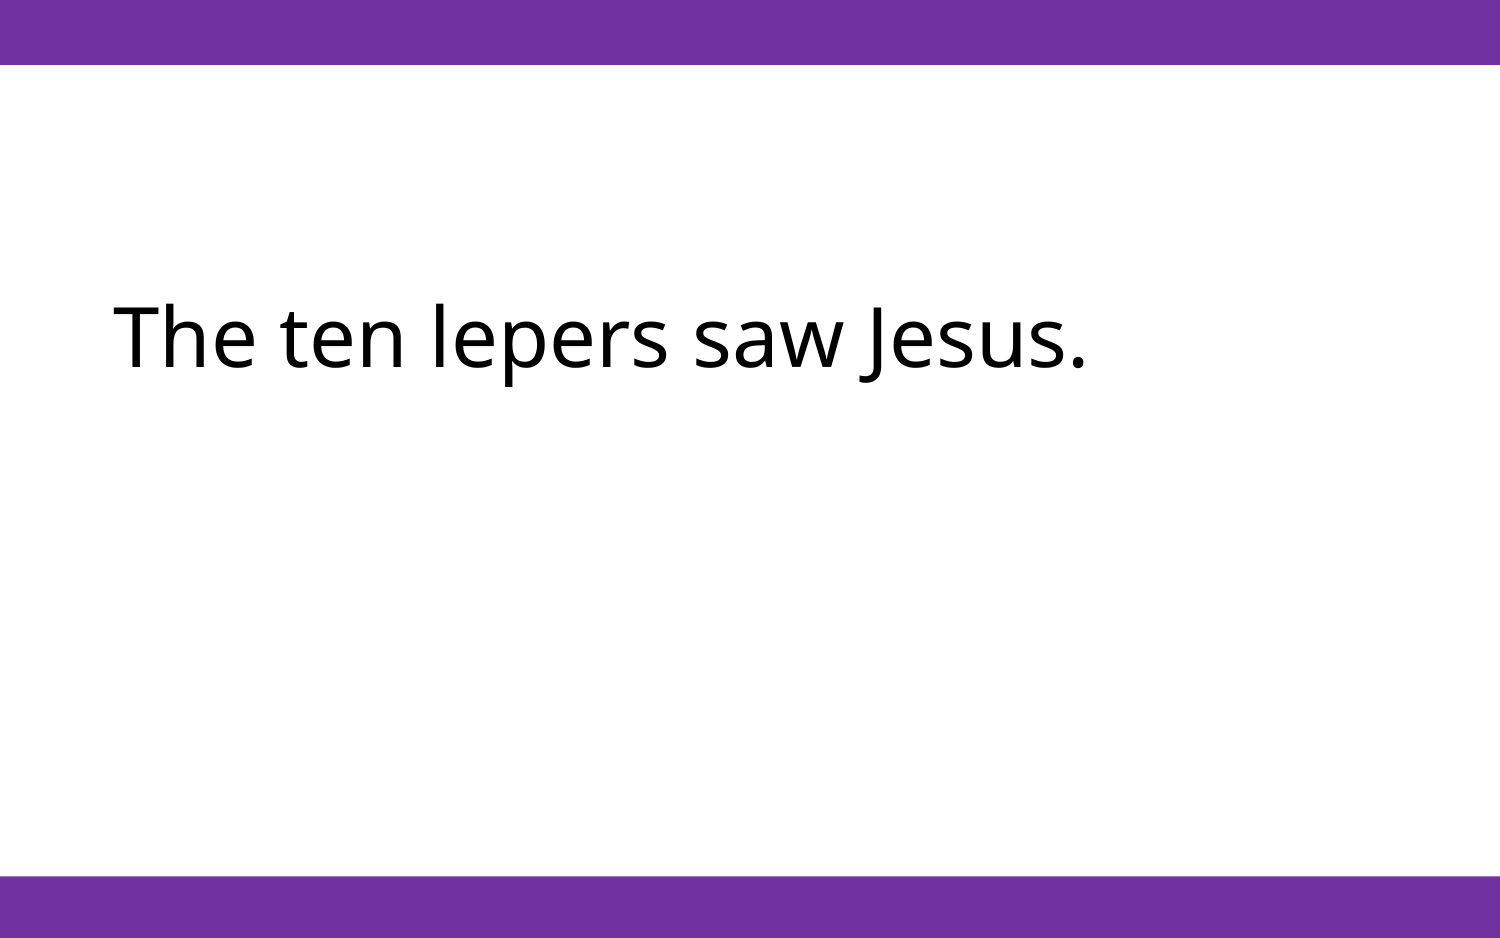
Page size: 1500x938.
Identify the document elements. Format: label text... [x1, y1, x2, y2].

text_box The ten lepers saw Jesus. [102, 228, 1398, 588]
text_box [0, 0, 1500, 66]
text_box [0, 875, 1500, 938]
